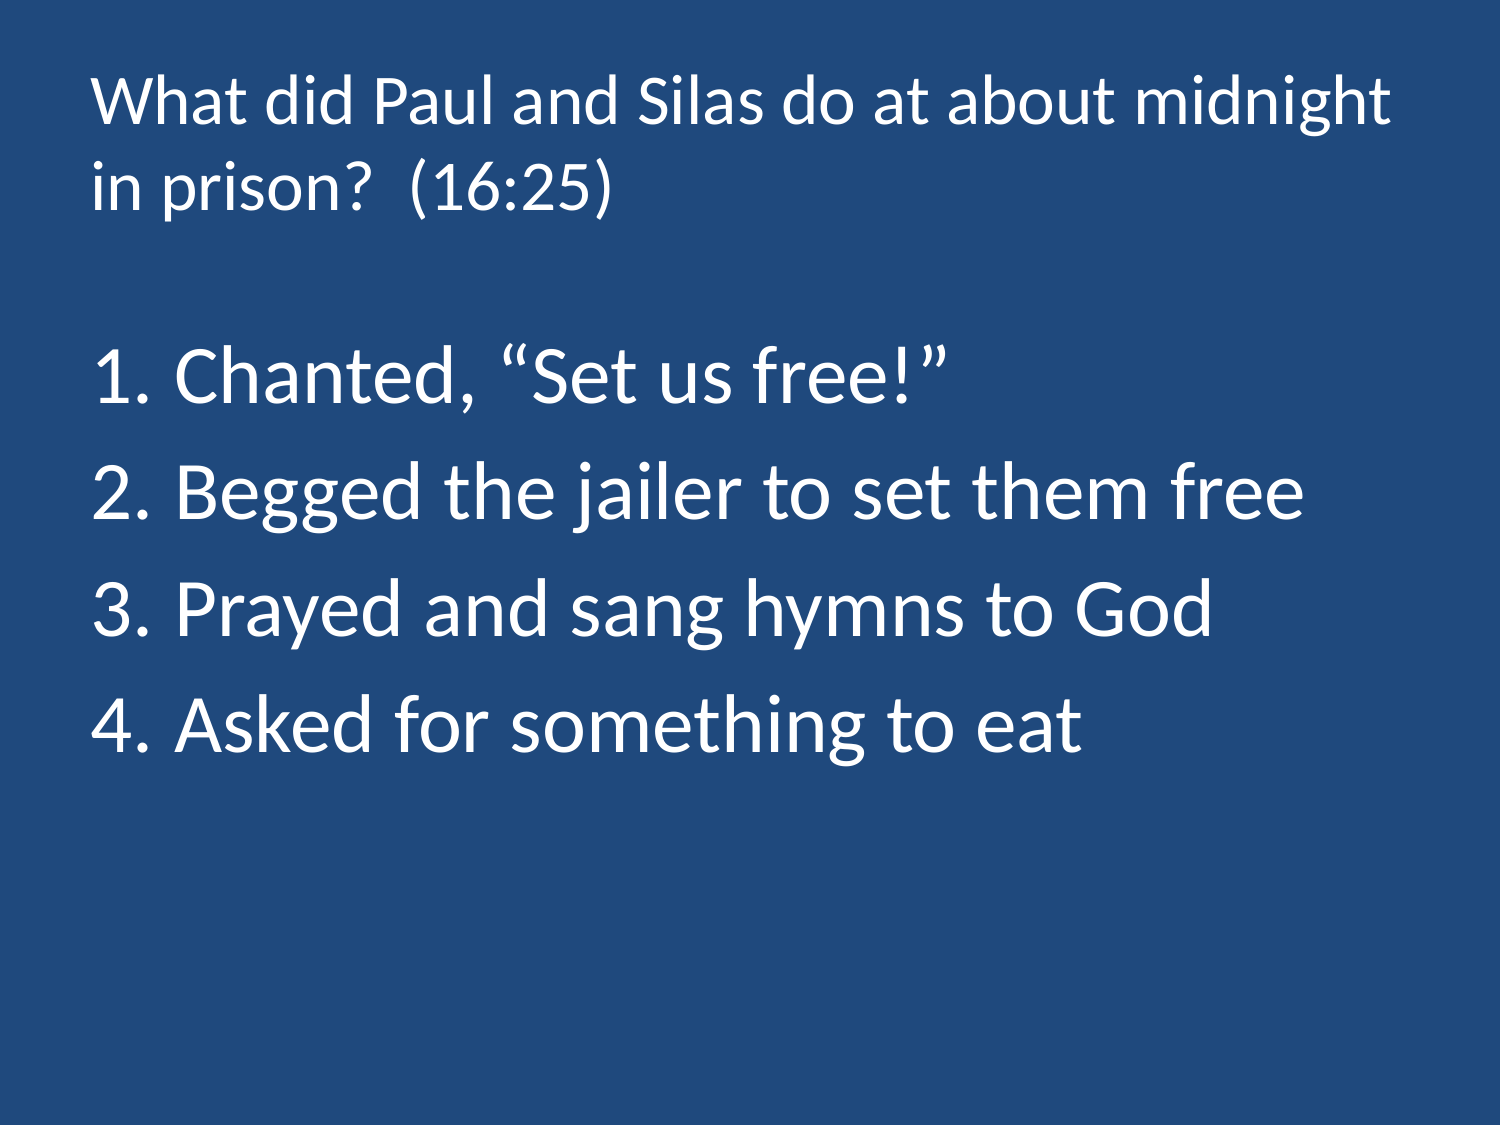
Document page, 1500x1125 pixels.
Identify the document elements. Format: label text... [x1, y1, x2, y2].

title What did Paul and Silas do at about midnight in prison? (16:25) [75, 45, 1425, 233]
list Chanted, “Set us free!” Begged the jailer to set them free Prayed and sang hymns to God Asked for something to eat [75, 312, 1425, 1005]
